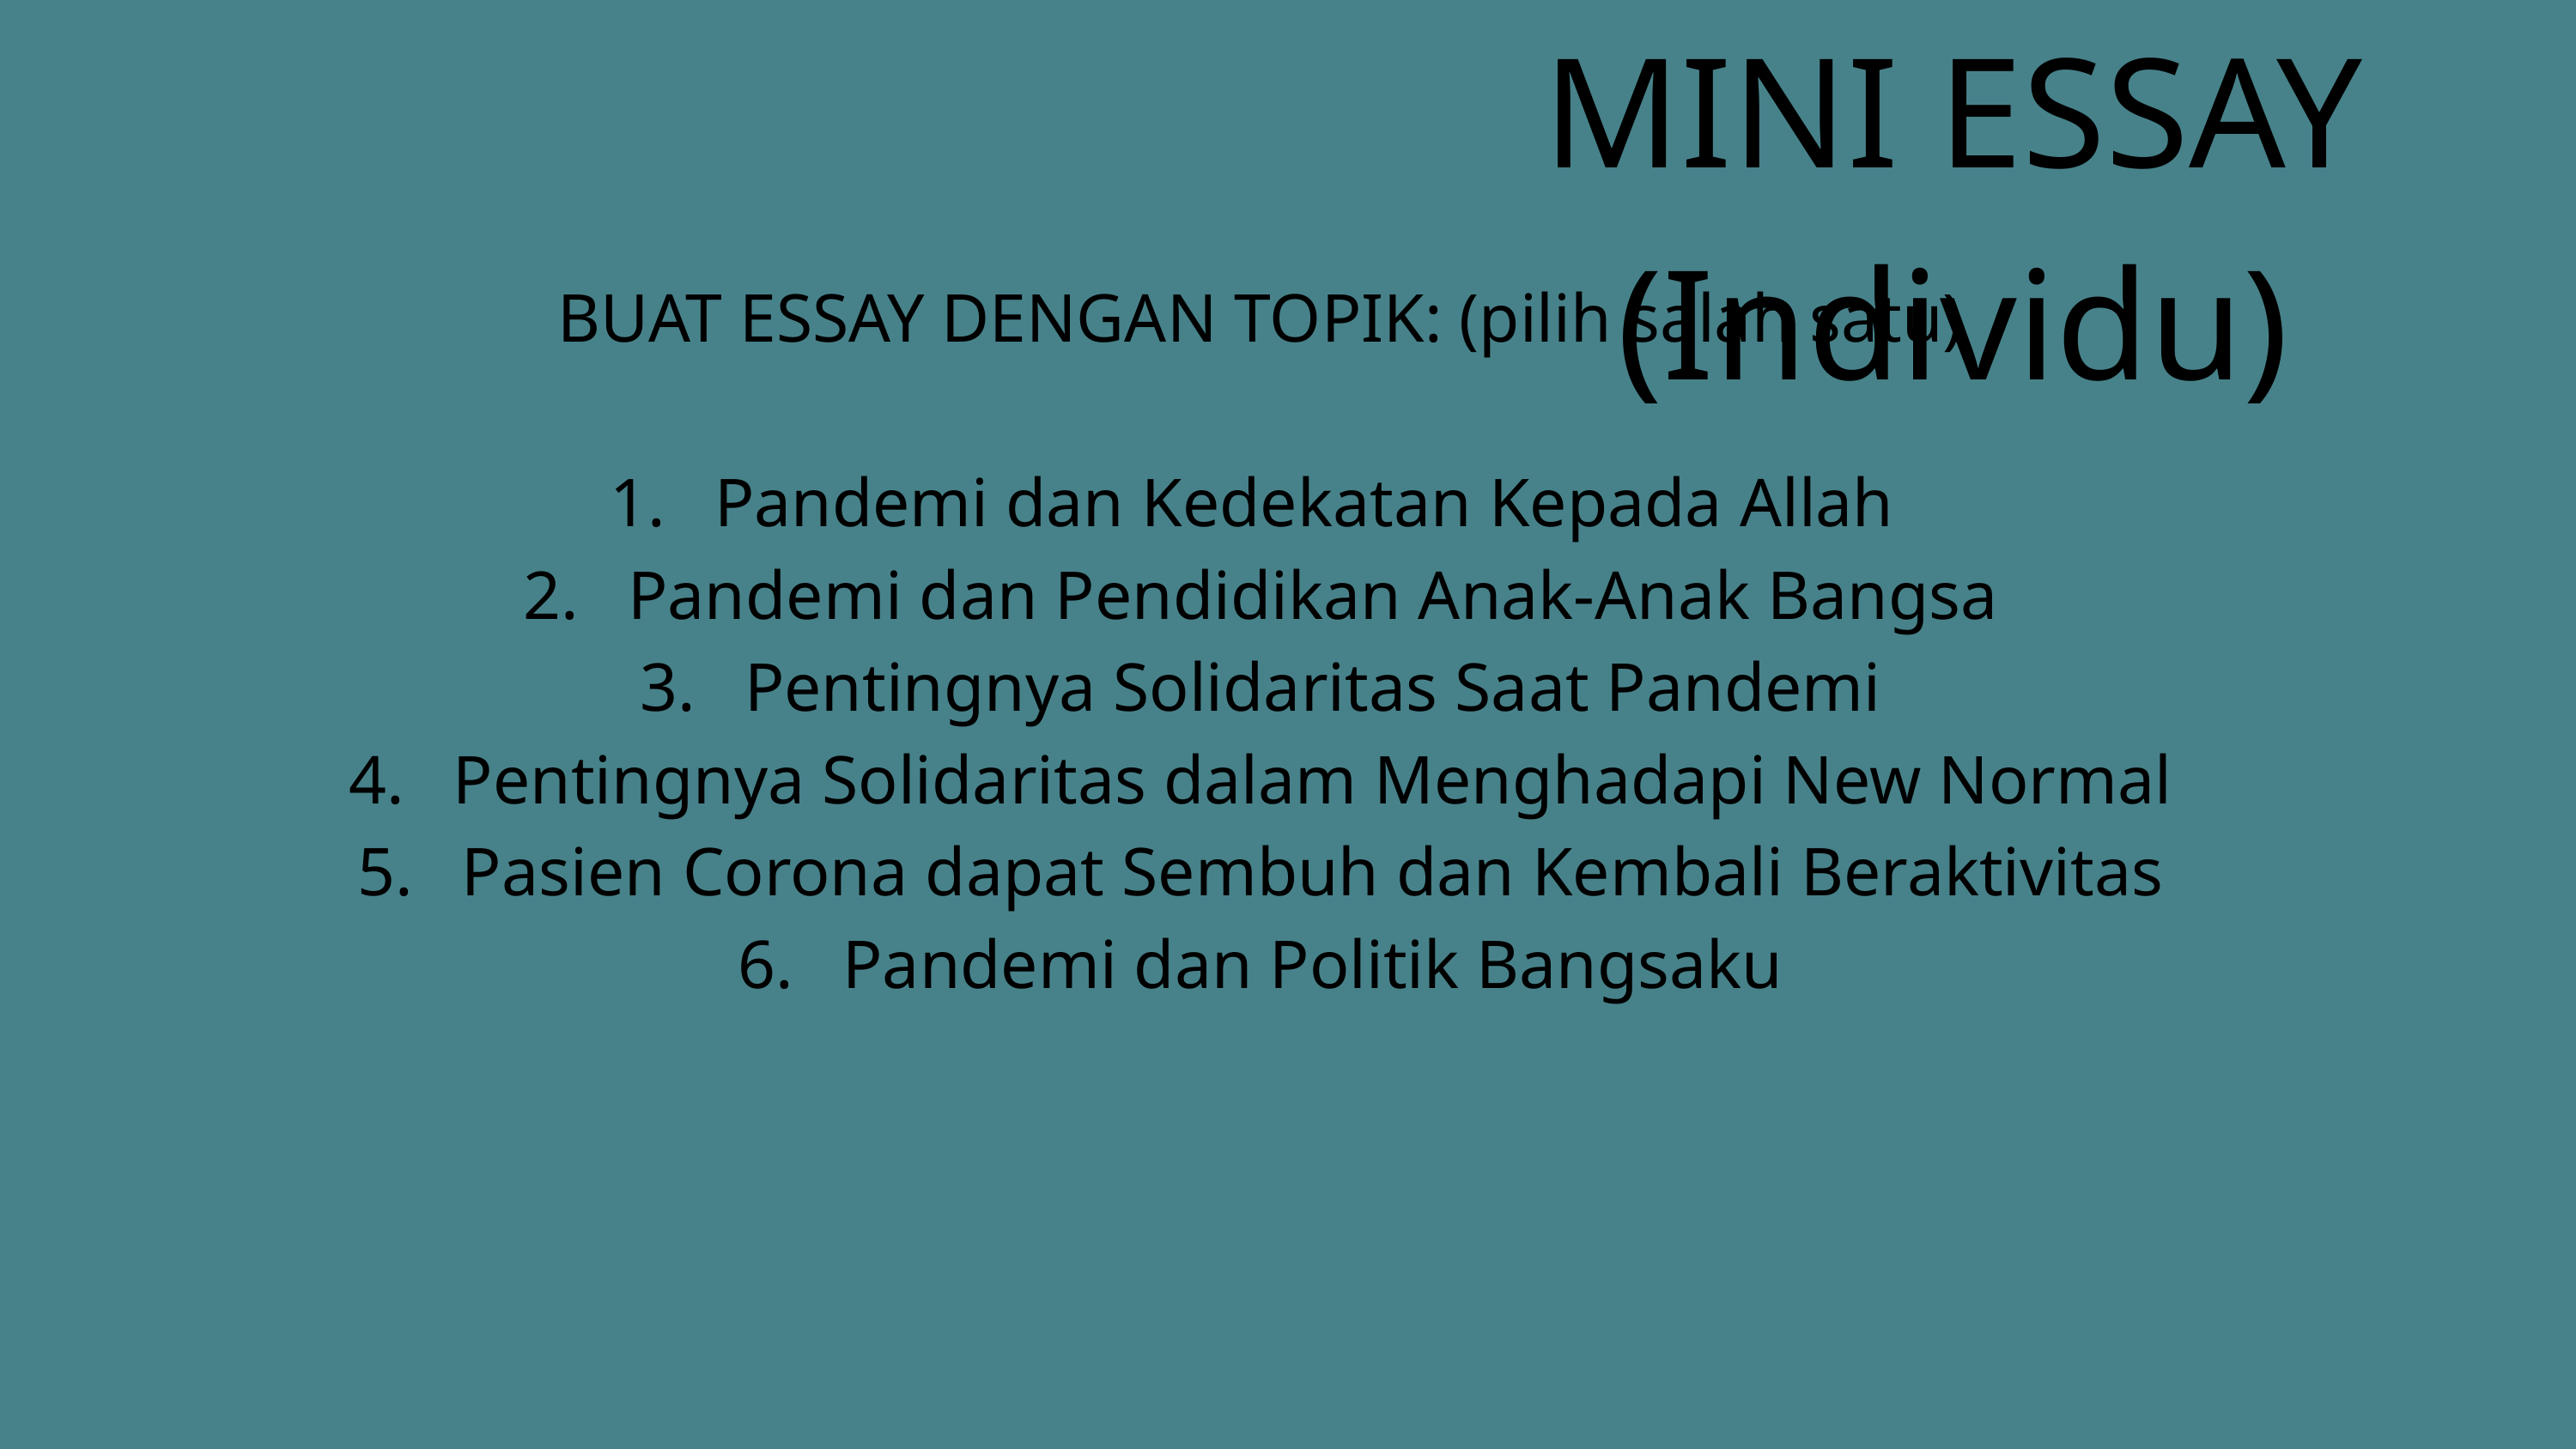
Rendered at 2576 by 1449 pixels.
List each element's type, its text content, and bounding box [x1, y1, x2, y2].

text_box MINI ESSAY (Individu) [1298, 0, 2576, 410]
text_box BUAT ESSAY DENGAN TOPIK: (pilih salah satu) Pandemi dan Kedekatan Kepada Allah Pandemi dan Pendidikan Anak-Anak Bangsa Pentingnya Solidaritas Saat Pandemi Pentingnya Solidaritas dalam Menghadapi New Normal Pasien Corona dapat Sembuh dan Kembali Beraktivitas Pandemi dan Politik Bangsaku [129, 263, 2393, 1003]
